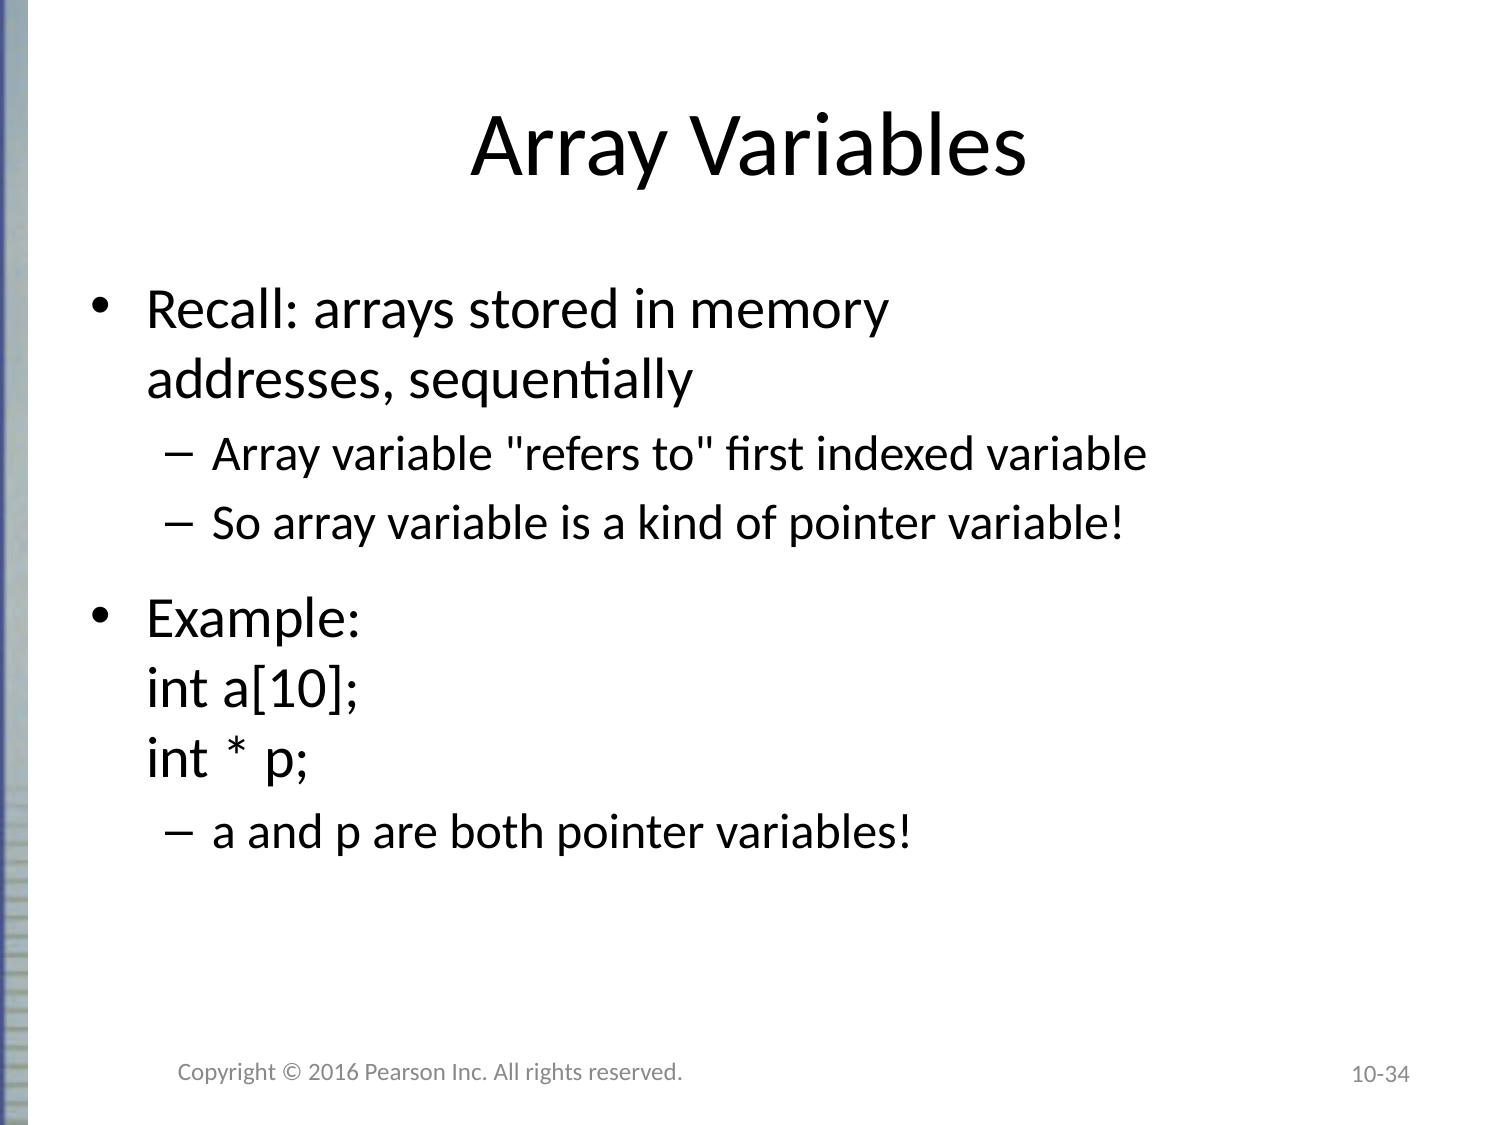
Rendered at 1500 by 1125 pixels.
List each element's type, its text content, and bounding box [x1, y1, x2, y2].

slide_number 10-34 [1074, 1042, 1425, 1103]
footer Copyright © 2016 Pearson Inc. All rights reserved. [75, 1040, 788, 1100]
list Recall: arrays stored in memory addresses, sequentially Array variable "refers to" first indexed variable So array variable is a kind of pointer variable! Example: int a[10]; int * p; a and p are both pointer variables! [75, 262, 1425, 1005]
title Array Variables [75, 45, 1425, 233]
picture [0, 0, 28, 1125]
